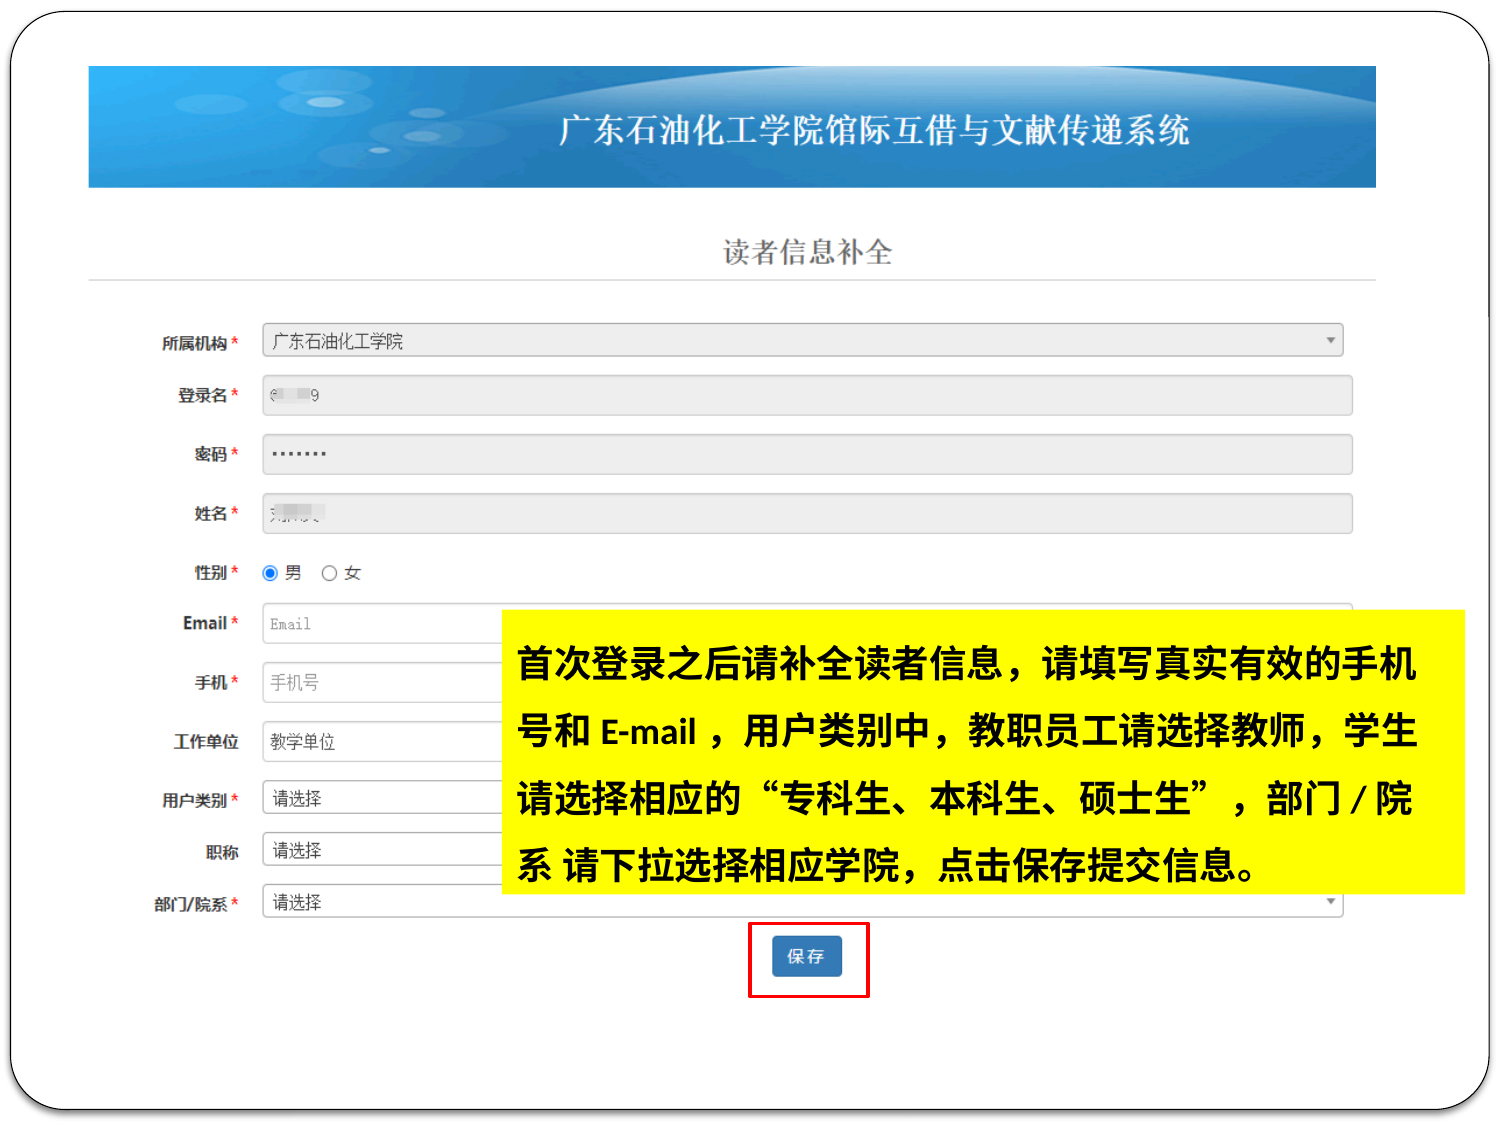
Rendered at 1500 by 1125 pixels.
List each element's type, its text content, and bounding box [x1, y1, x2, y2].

text_box 首次登录之后请补全读者信息，请填写真实有效的手机号和E-mail，用户类别中，教职员工请选择教师，学生请选择相应的“专科生、本科生、硕士生”，部门/院系 请下拉选择相应学院，点击保存提交信息。 [1381, 609, 1466, 895]
picture [88, 66, 1377, 997]
